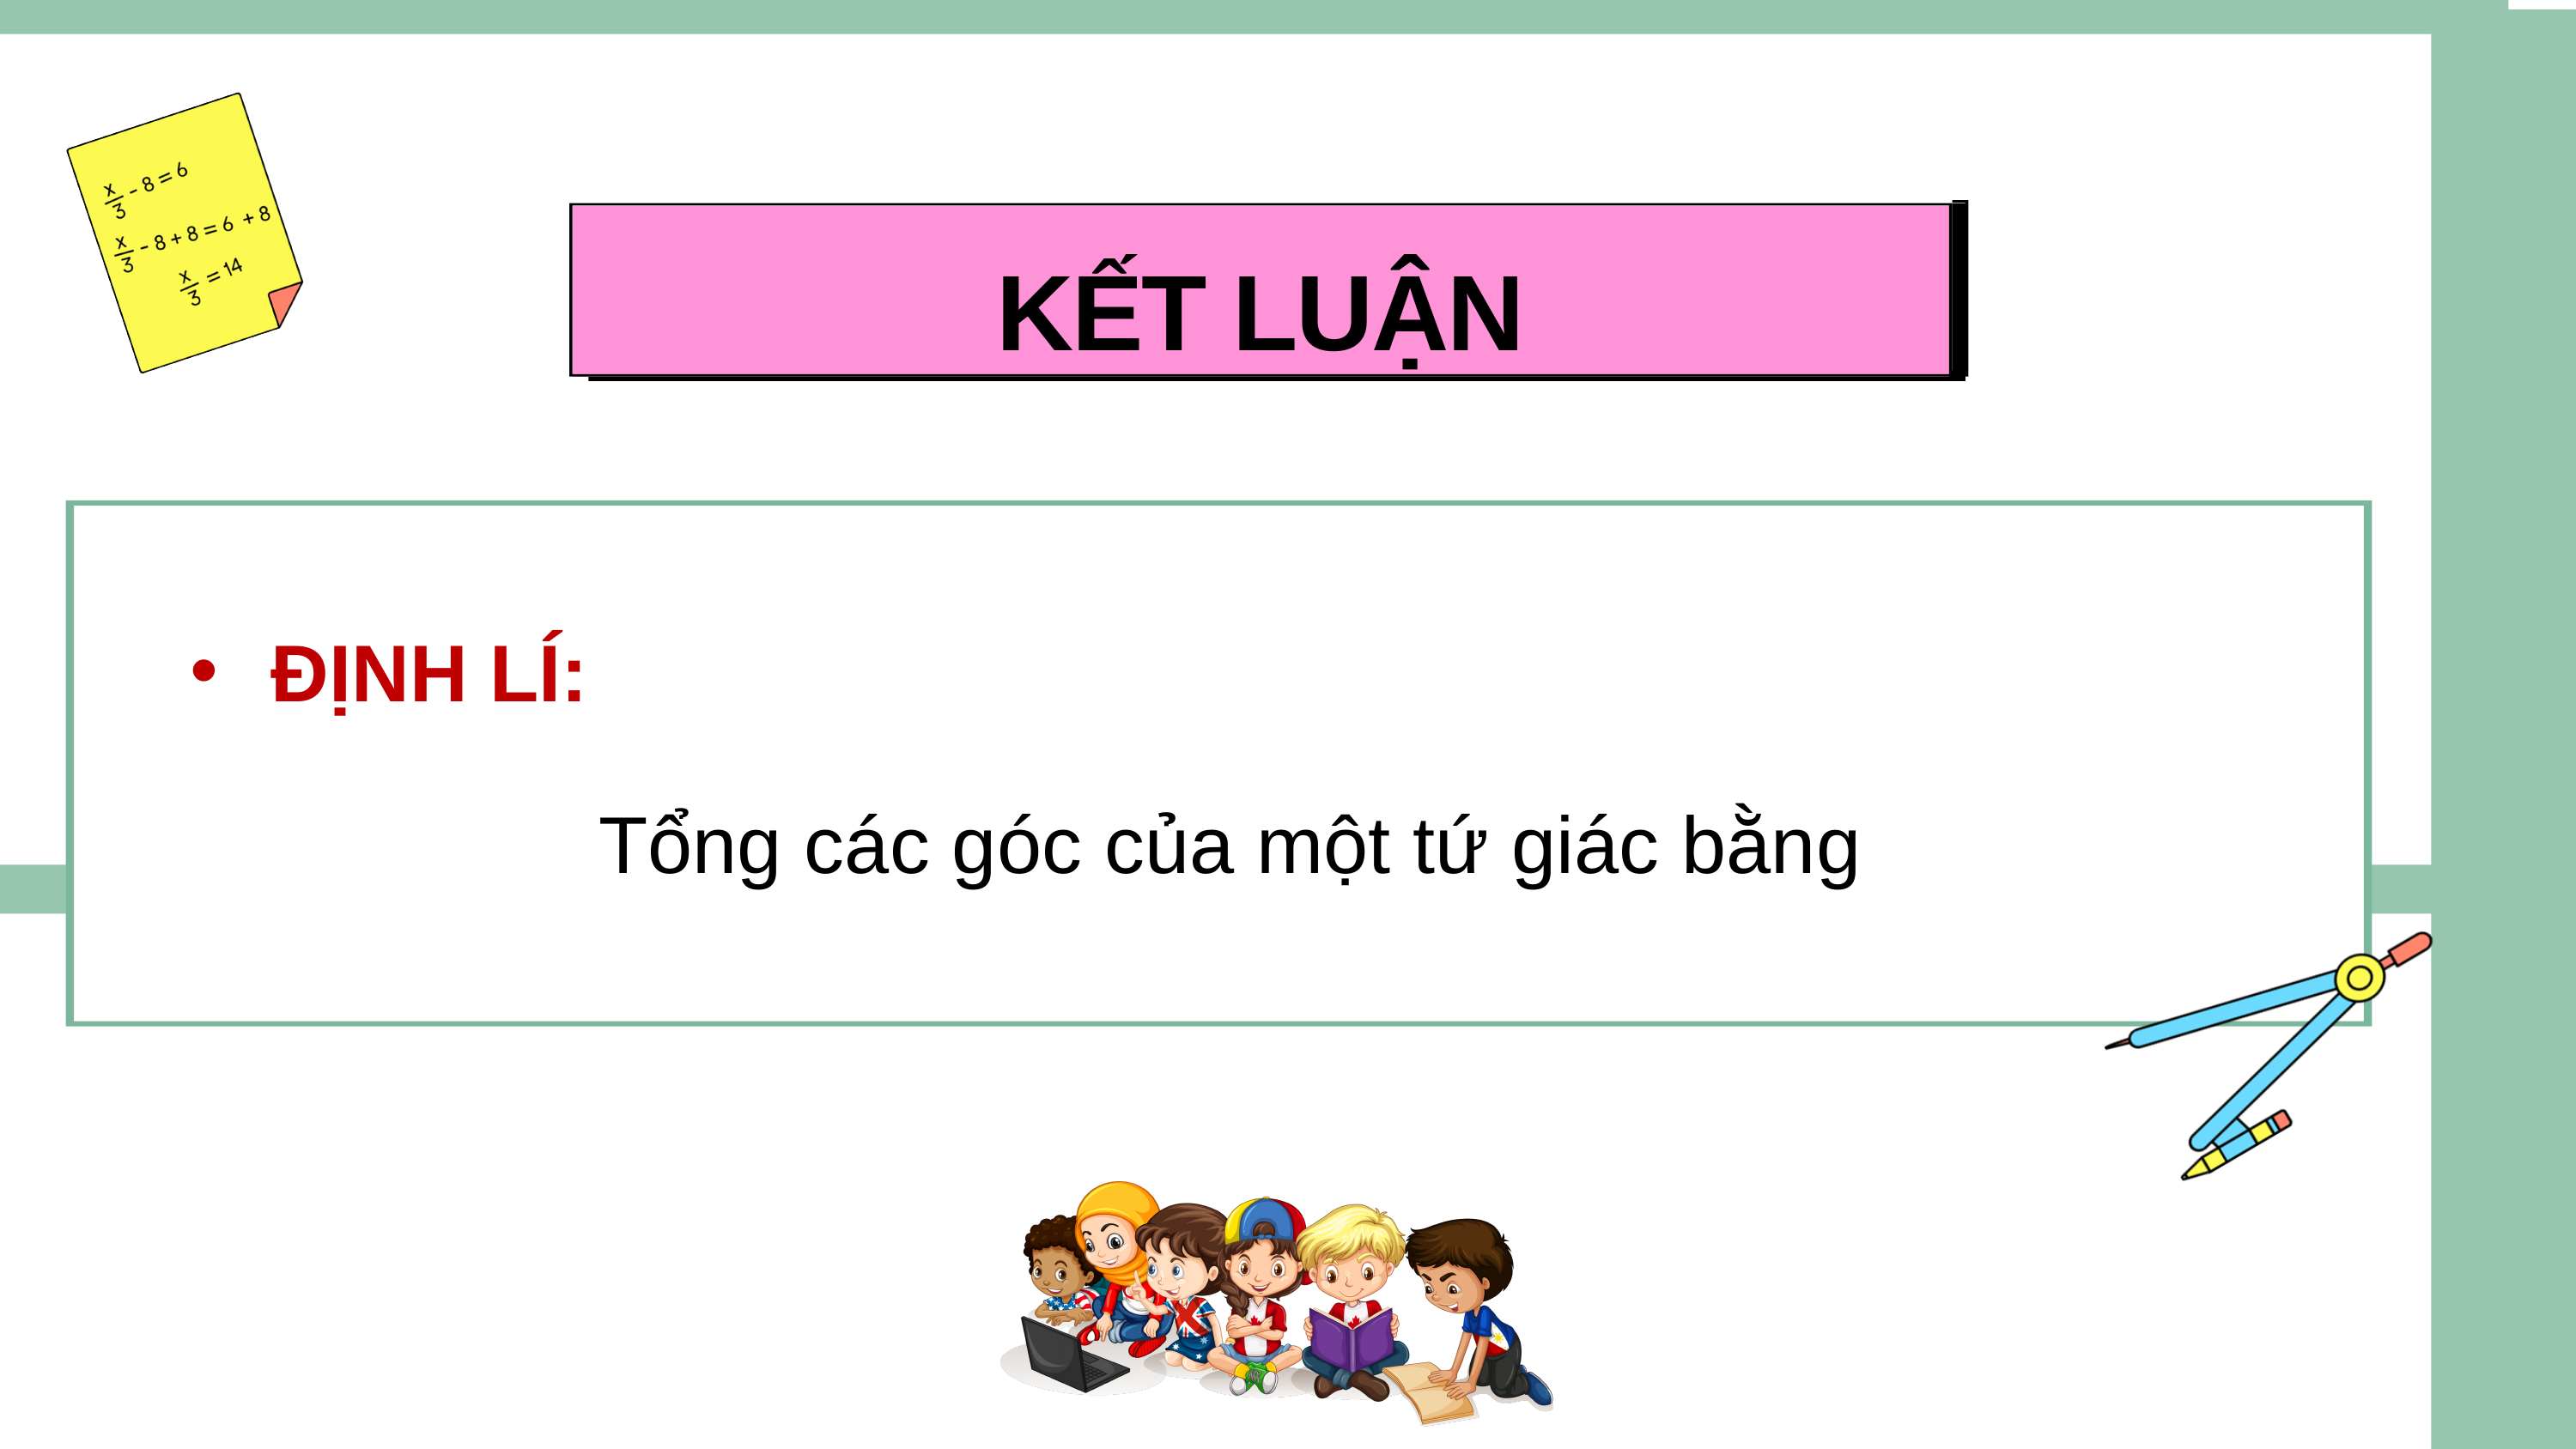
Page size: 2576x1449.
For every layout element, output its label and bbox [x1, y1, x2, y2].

text_box [531, 1036, 2011, 1449]
text_box [65, 500, 2372, 1027]
picture [2104, 875, 2480, 1189]
text_box [568, 199, 1969, 382]
picture [66, 92, 314, 373]
picture [1000, 1181, 1554, 1427]
text_box [531, 0, 2011, 497]
